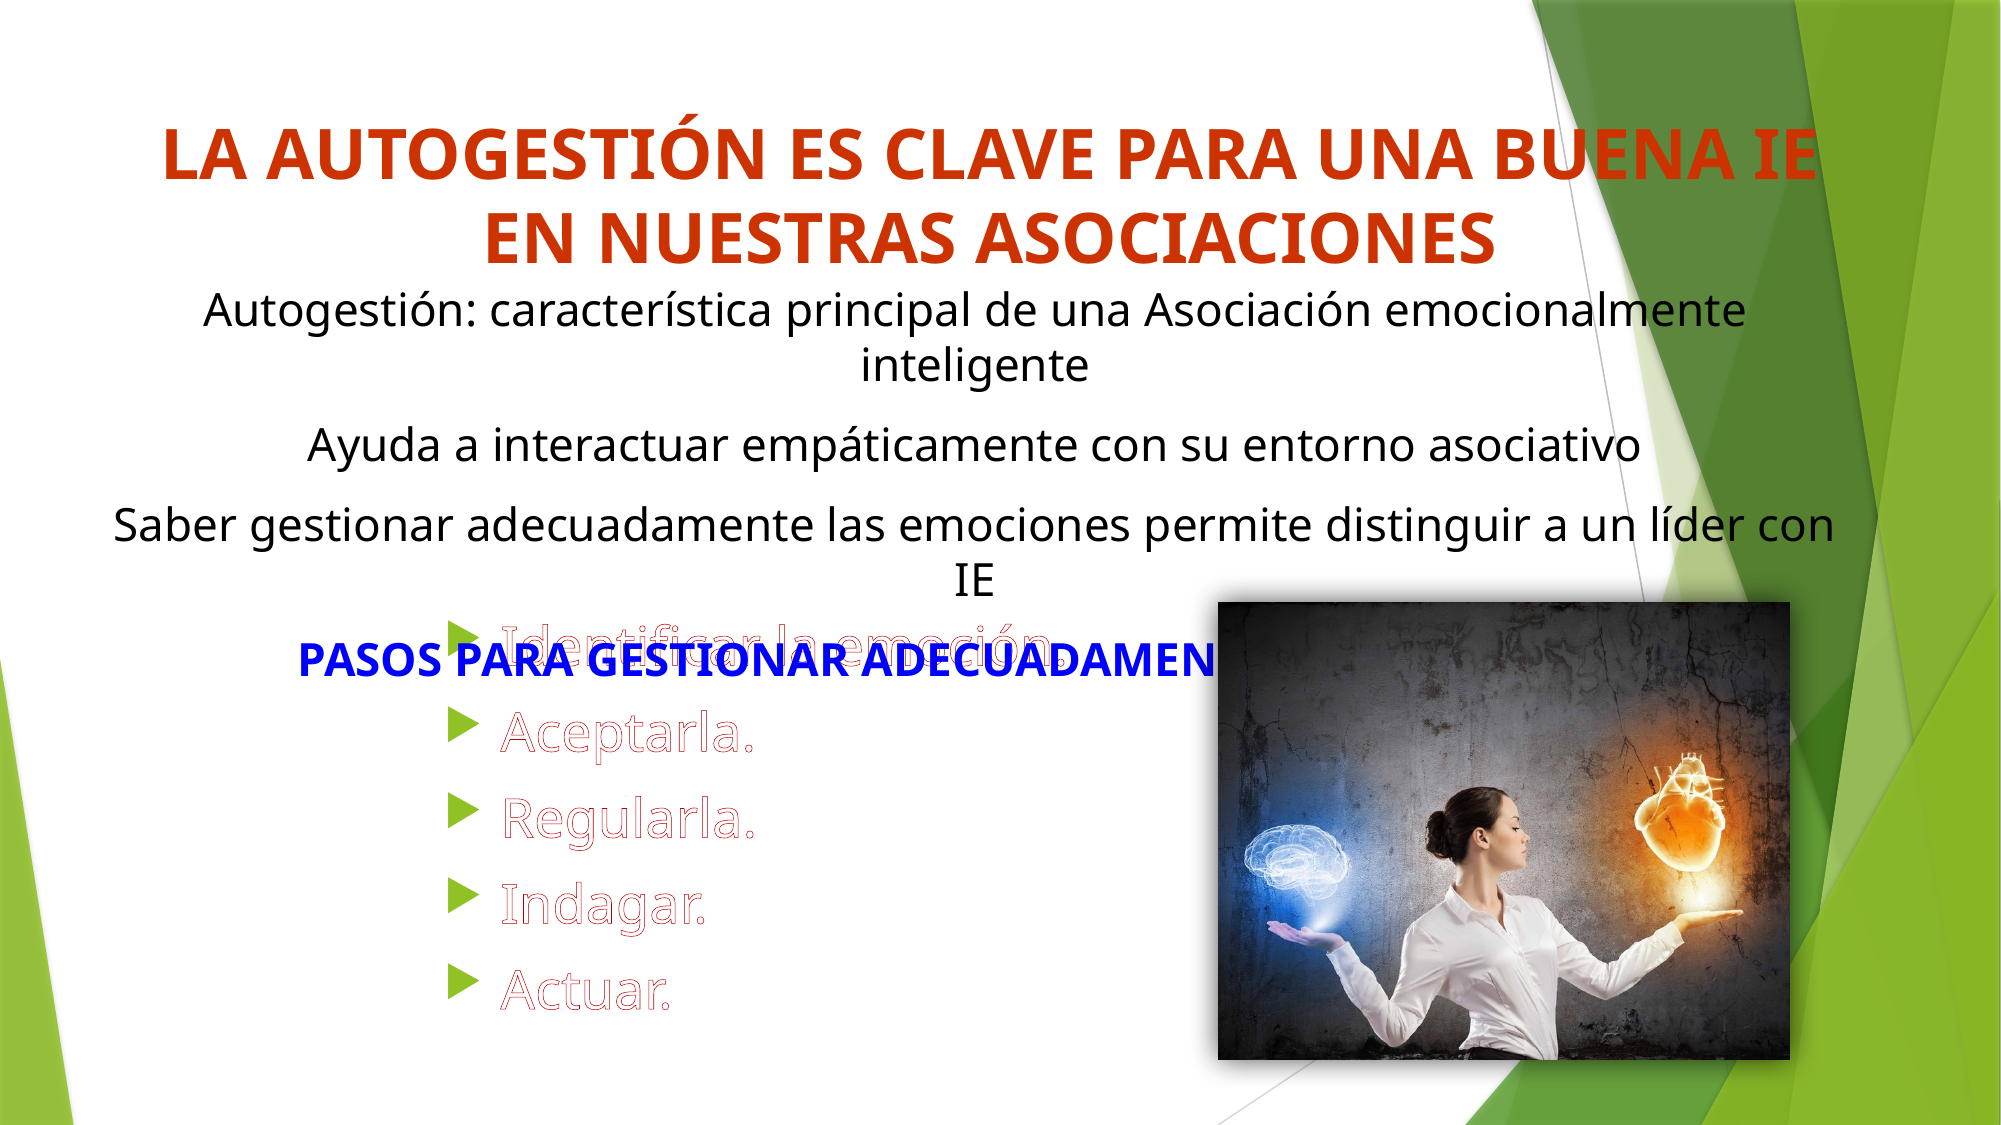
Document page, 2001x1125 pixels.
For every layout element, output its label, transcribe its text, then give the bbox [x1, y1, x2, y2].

title LA AUTOGESTIÓN ES CLAVE PARA UNA BUENA IE EN NUESTRAS ASOCIACIONES [93, 102, 1888, 287]
list Identificar la emoción. Aceptarla. Regularla. Indagar. Actuar. [429, 693, 1089, 1076]
text_box Autogestión: característica principal de una Asociación emocionalmente inteligente Ayuda a interactuar empáticamente con su entorno asociativo Saber gestionar adecuadamente las emociones permite distinguir a un líder con IE PASOS PARA GESTIONAR ADECUADAMENTE LAS EMOCIONES [93, 273, 1858, 693]
picture [1217, 602, 1791, 1061]
